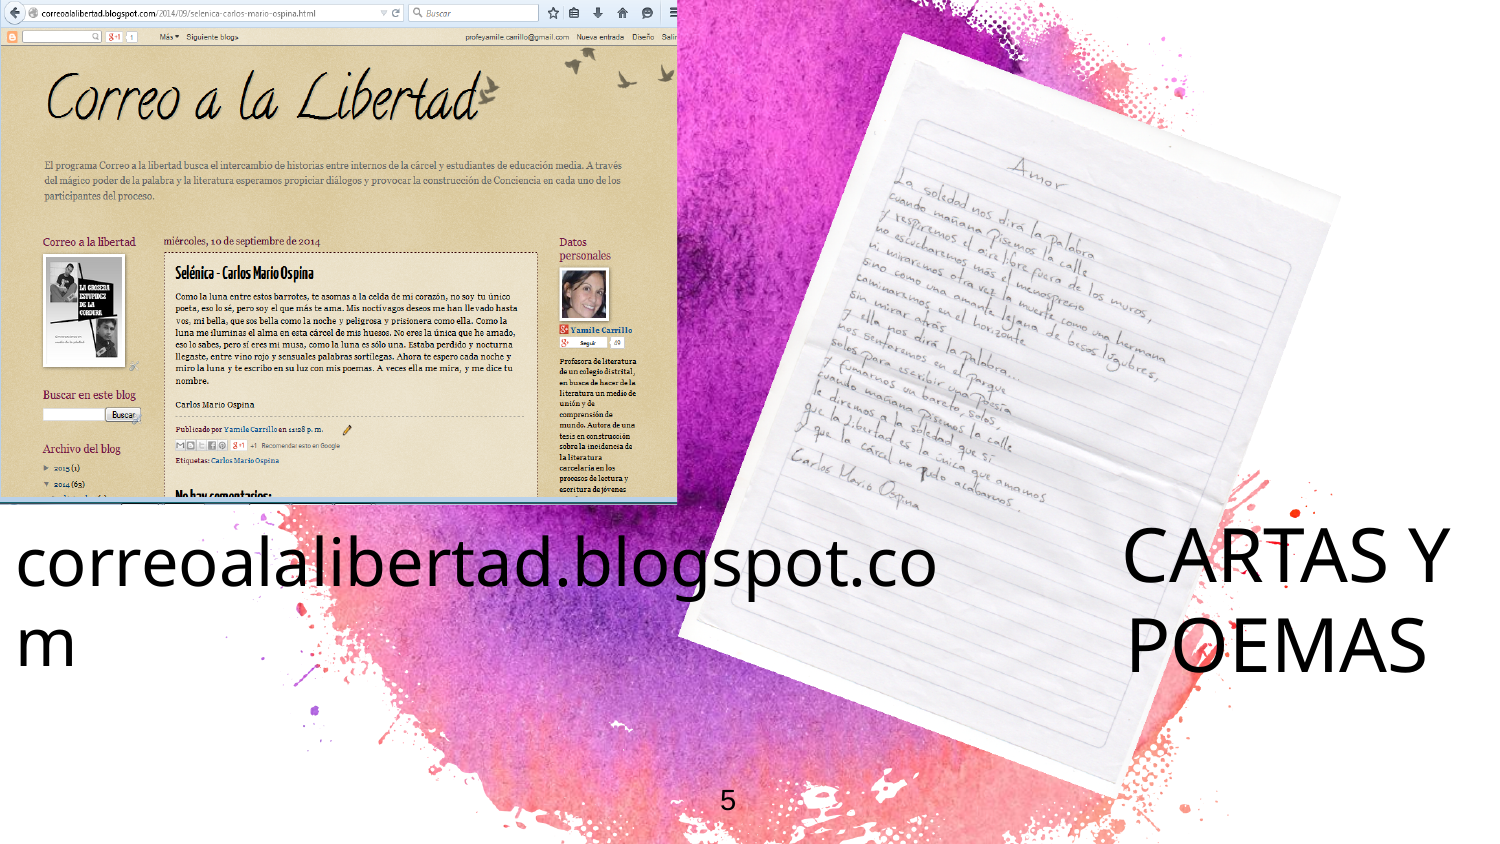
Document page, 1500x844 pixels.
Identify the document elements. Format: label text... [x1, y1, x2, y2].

slide_number 5 [705, 766, 795, 832]
picture [0, 0, 1500, 844]
list CARTAS Y POEMAS [1076, 492, 1497, 753]
subtitle correoalalibertad.blogspot.com [0, 504, 769, 679]
